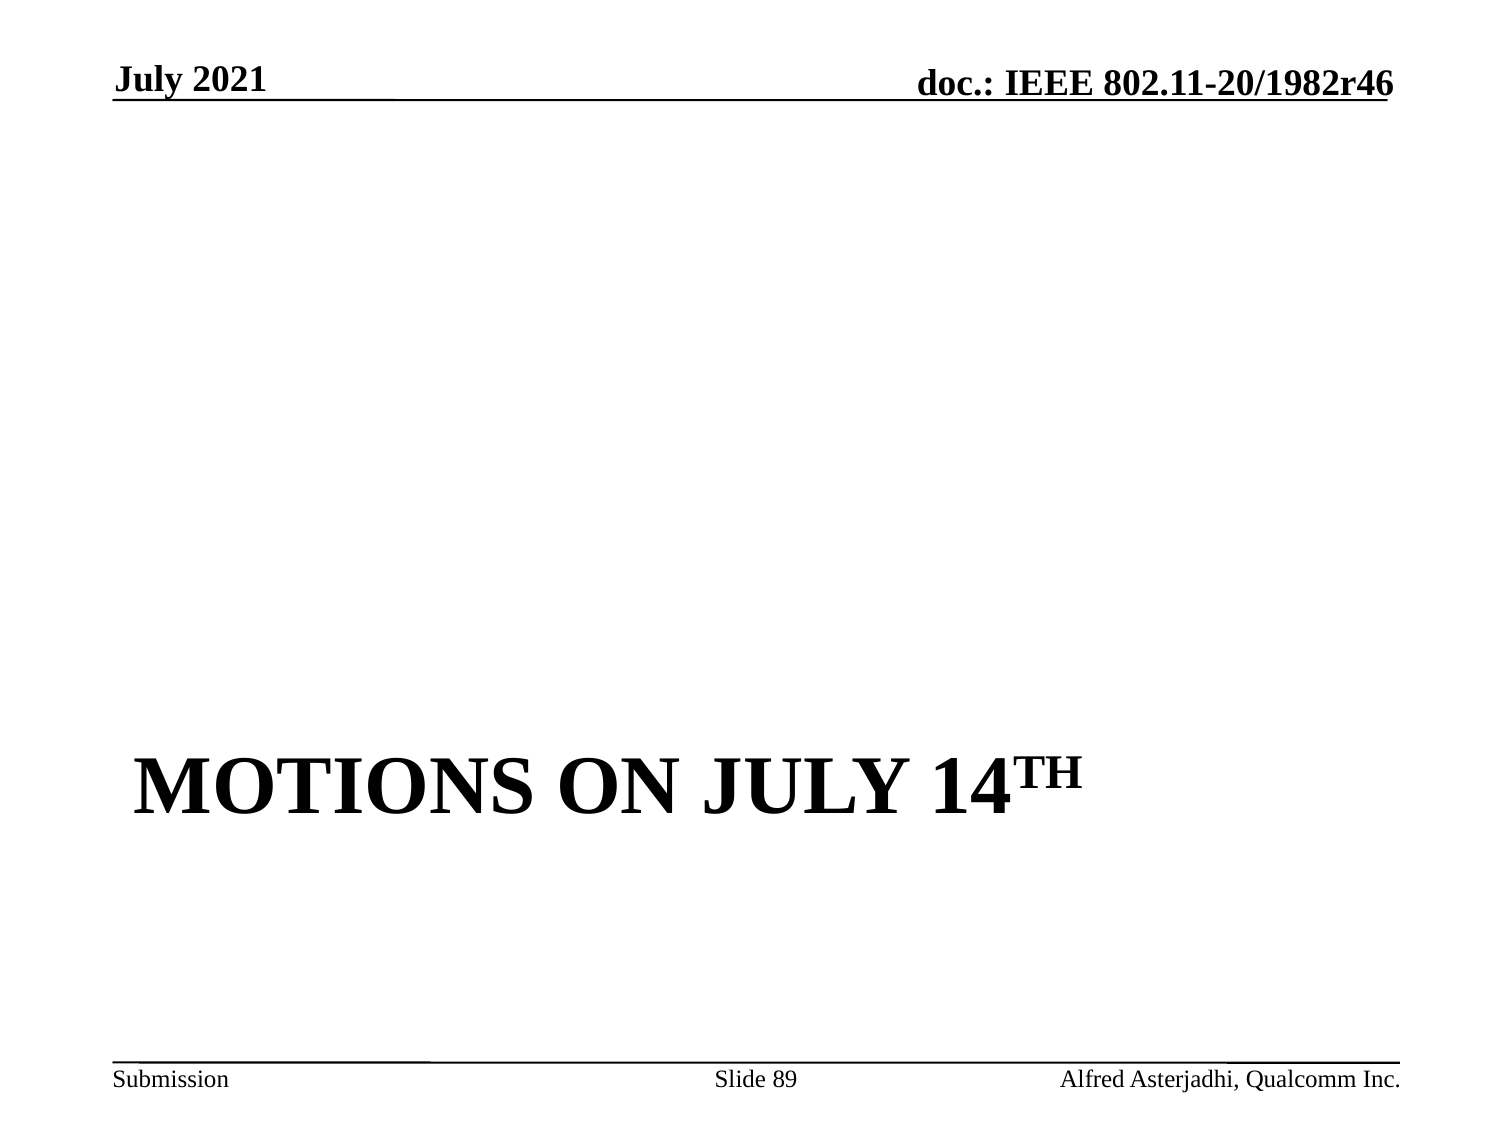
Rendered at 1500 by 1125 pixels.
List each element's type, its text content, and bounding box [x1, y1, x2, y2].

title Motions on July 14th [118, 722, 1394, 947]
footer Alfred Asterjadhi, Qualcomm Inc. [878, 1061, 1402, 1093]
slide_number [114, 54, 423, 100]
slide_number Slide 89 [712, 1061, 800, 1123]
